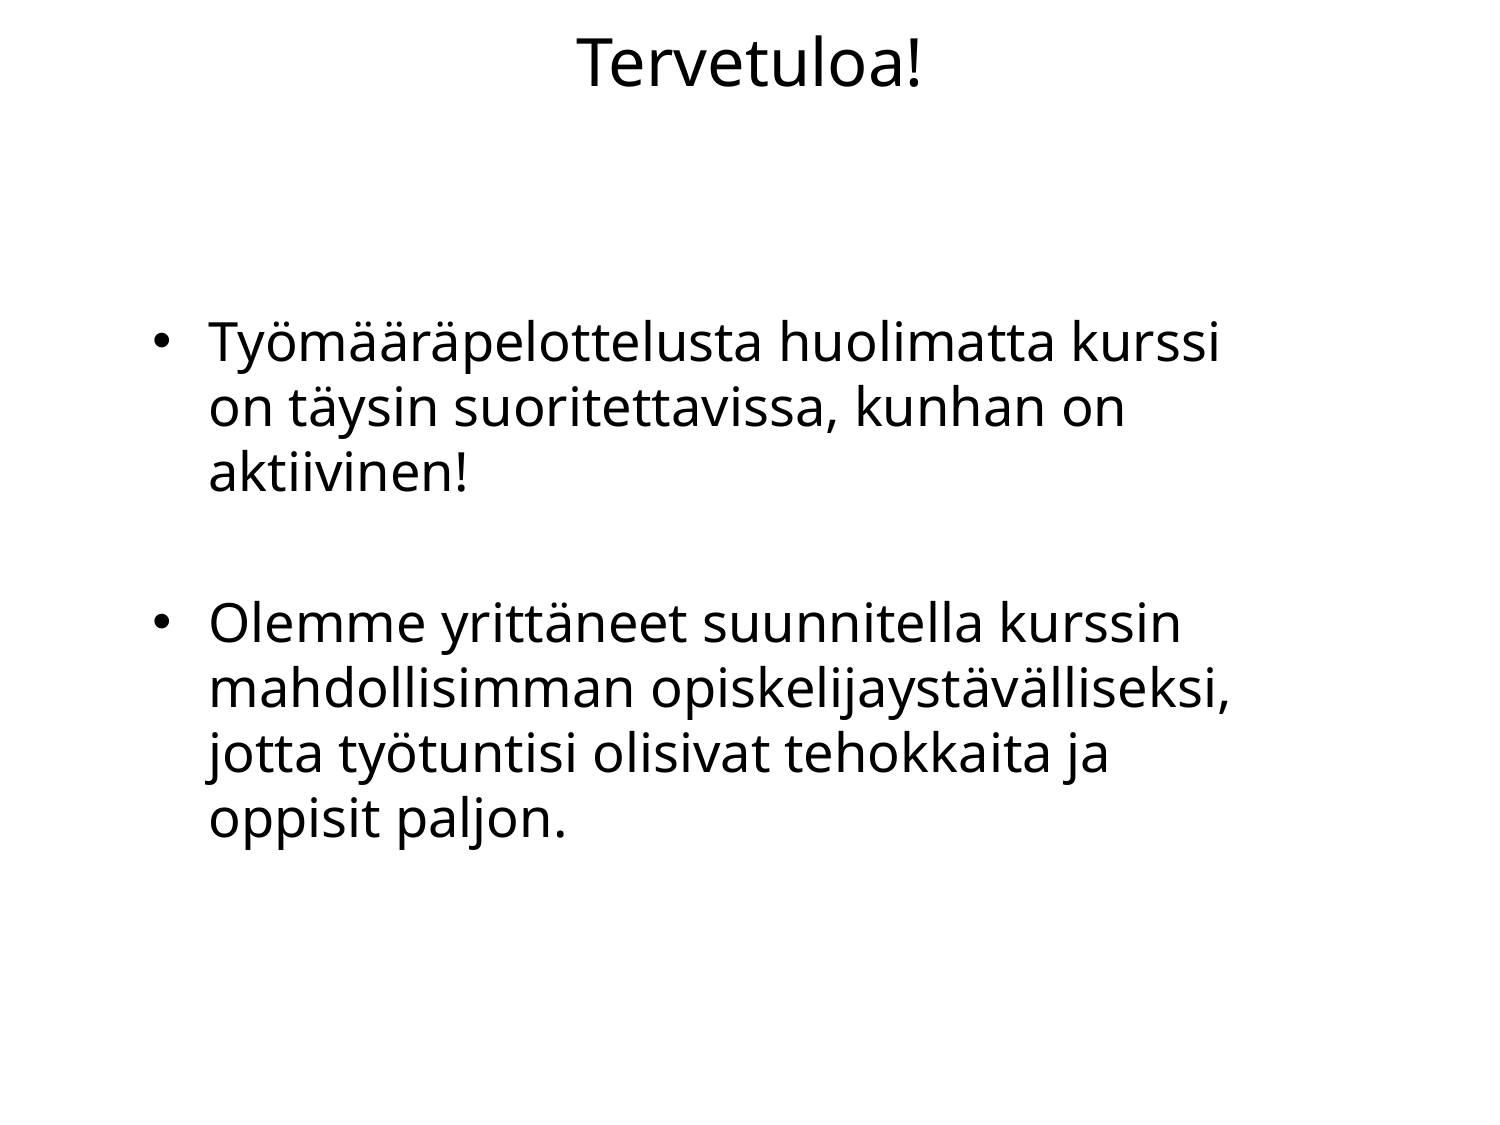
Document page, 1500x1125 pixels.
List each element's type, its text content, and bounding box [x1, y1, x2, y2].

list Työmääräpelottelusta huolimatta kurssi on täysin suoritettavissa, kunhan on aktiivinen! Olemme yrittäneet suunnitella kurssin mahdollisimman opiskelijaystävälliseksi, jotta työtuntisi olisivat tehokkaita ja oppisit paljon. [137, 299, 1313, 925]
title Tervetuloa! [75, 12, 1425, 125]
